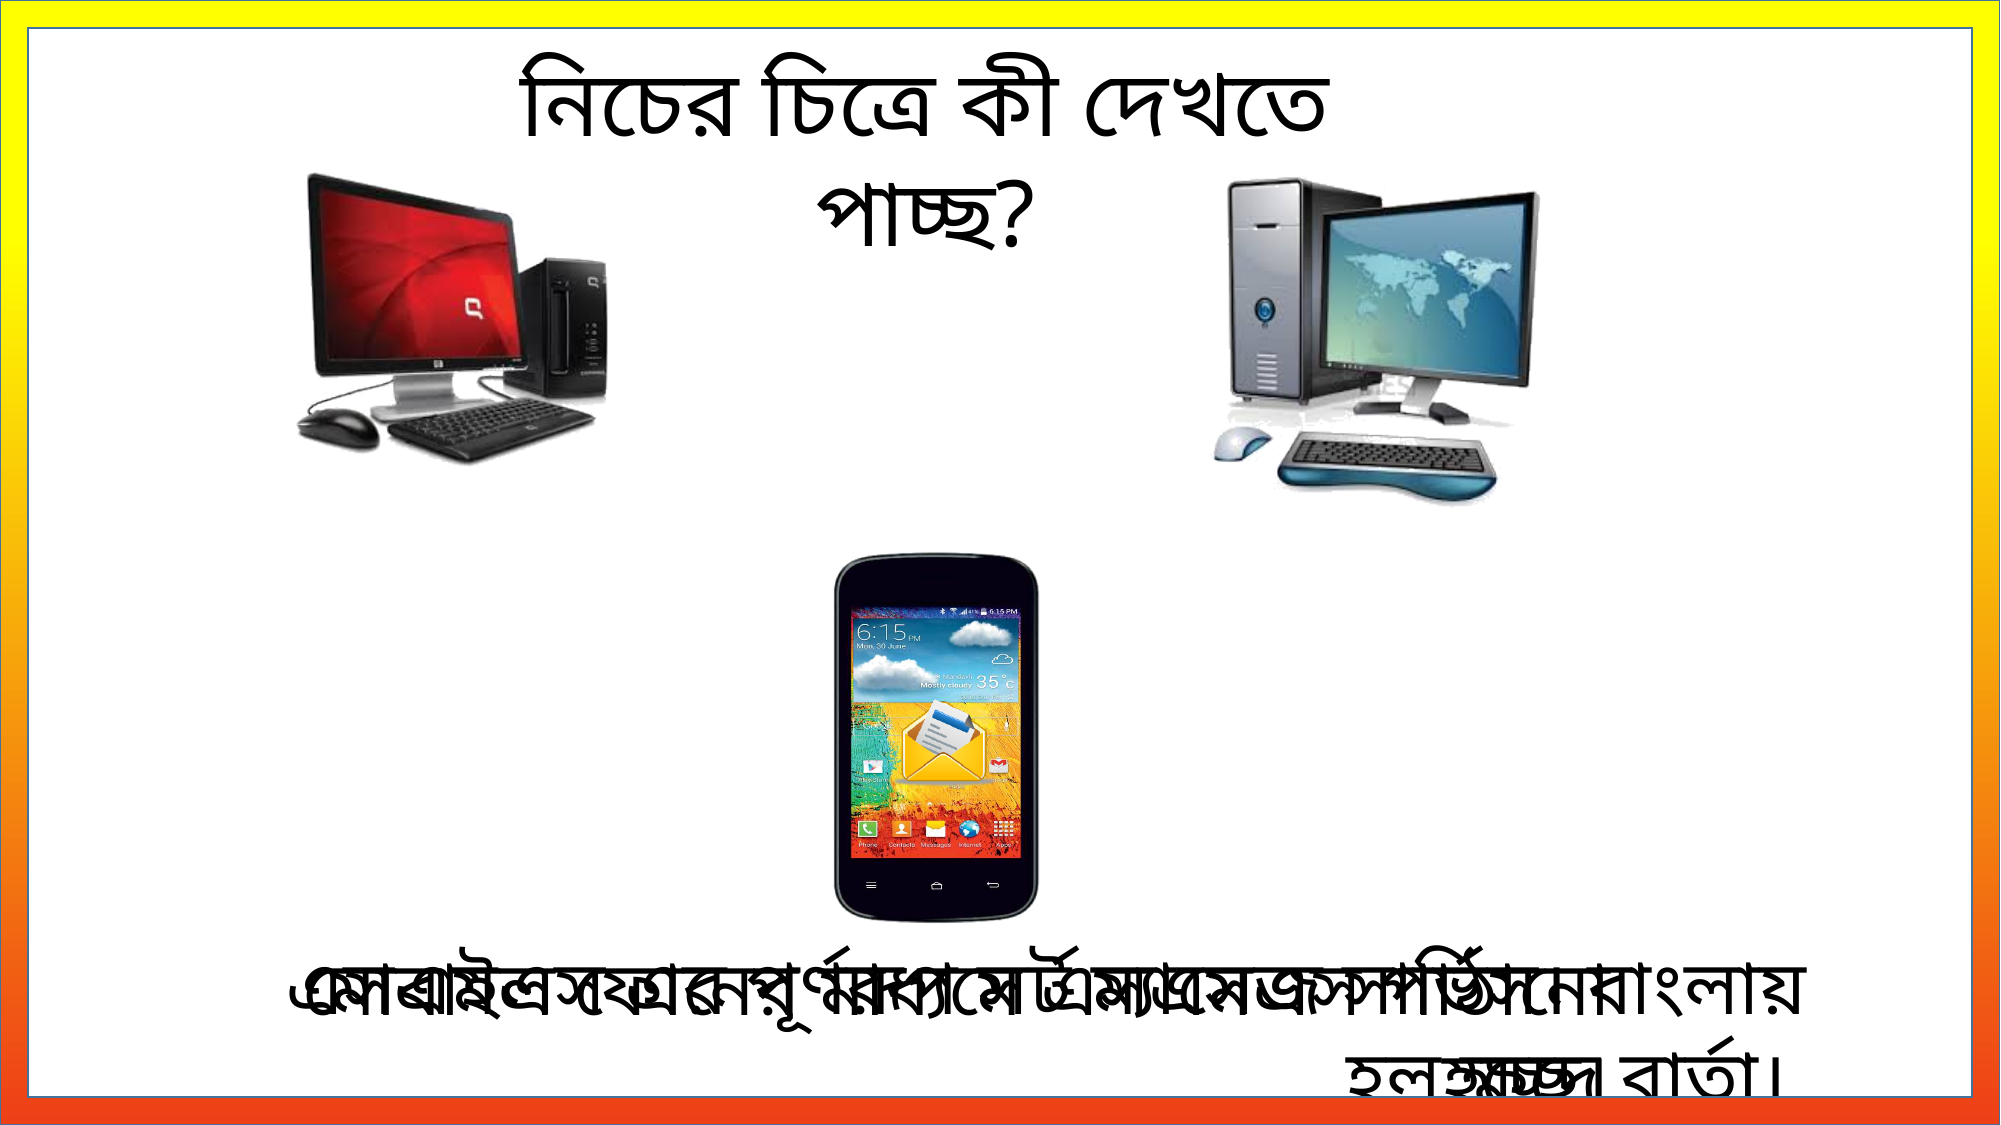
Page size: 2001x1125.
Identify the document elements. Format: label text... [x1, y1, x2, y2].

text_box এসএমএস এর পূর্ণরূপ সর্ট ম্যাসেজ সার্ভিস। বাংলায় হল ক্ষুদে বার্তা। [264, 931, 1822, 1096]
picture [743, 545, 1132, 933]
picture [1209, 162, 1551, 546]
text_box [0, 0, 2000, 1125]
picture [276, 162, 633, 475]
text_box নিচের চিত্রে কী দেখতে পাচ্ছ? [450, 37, 1400, 273]
